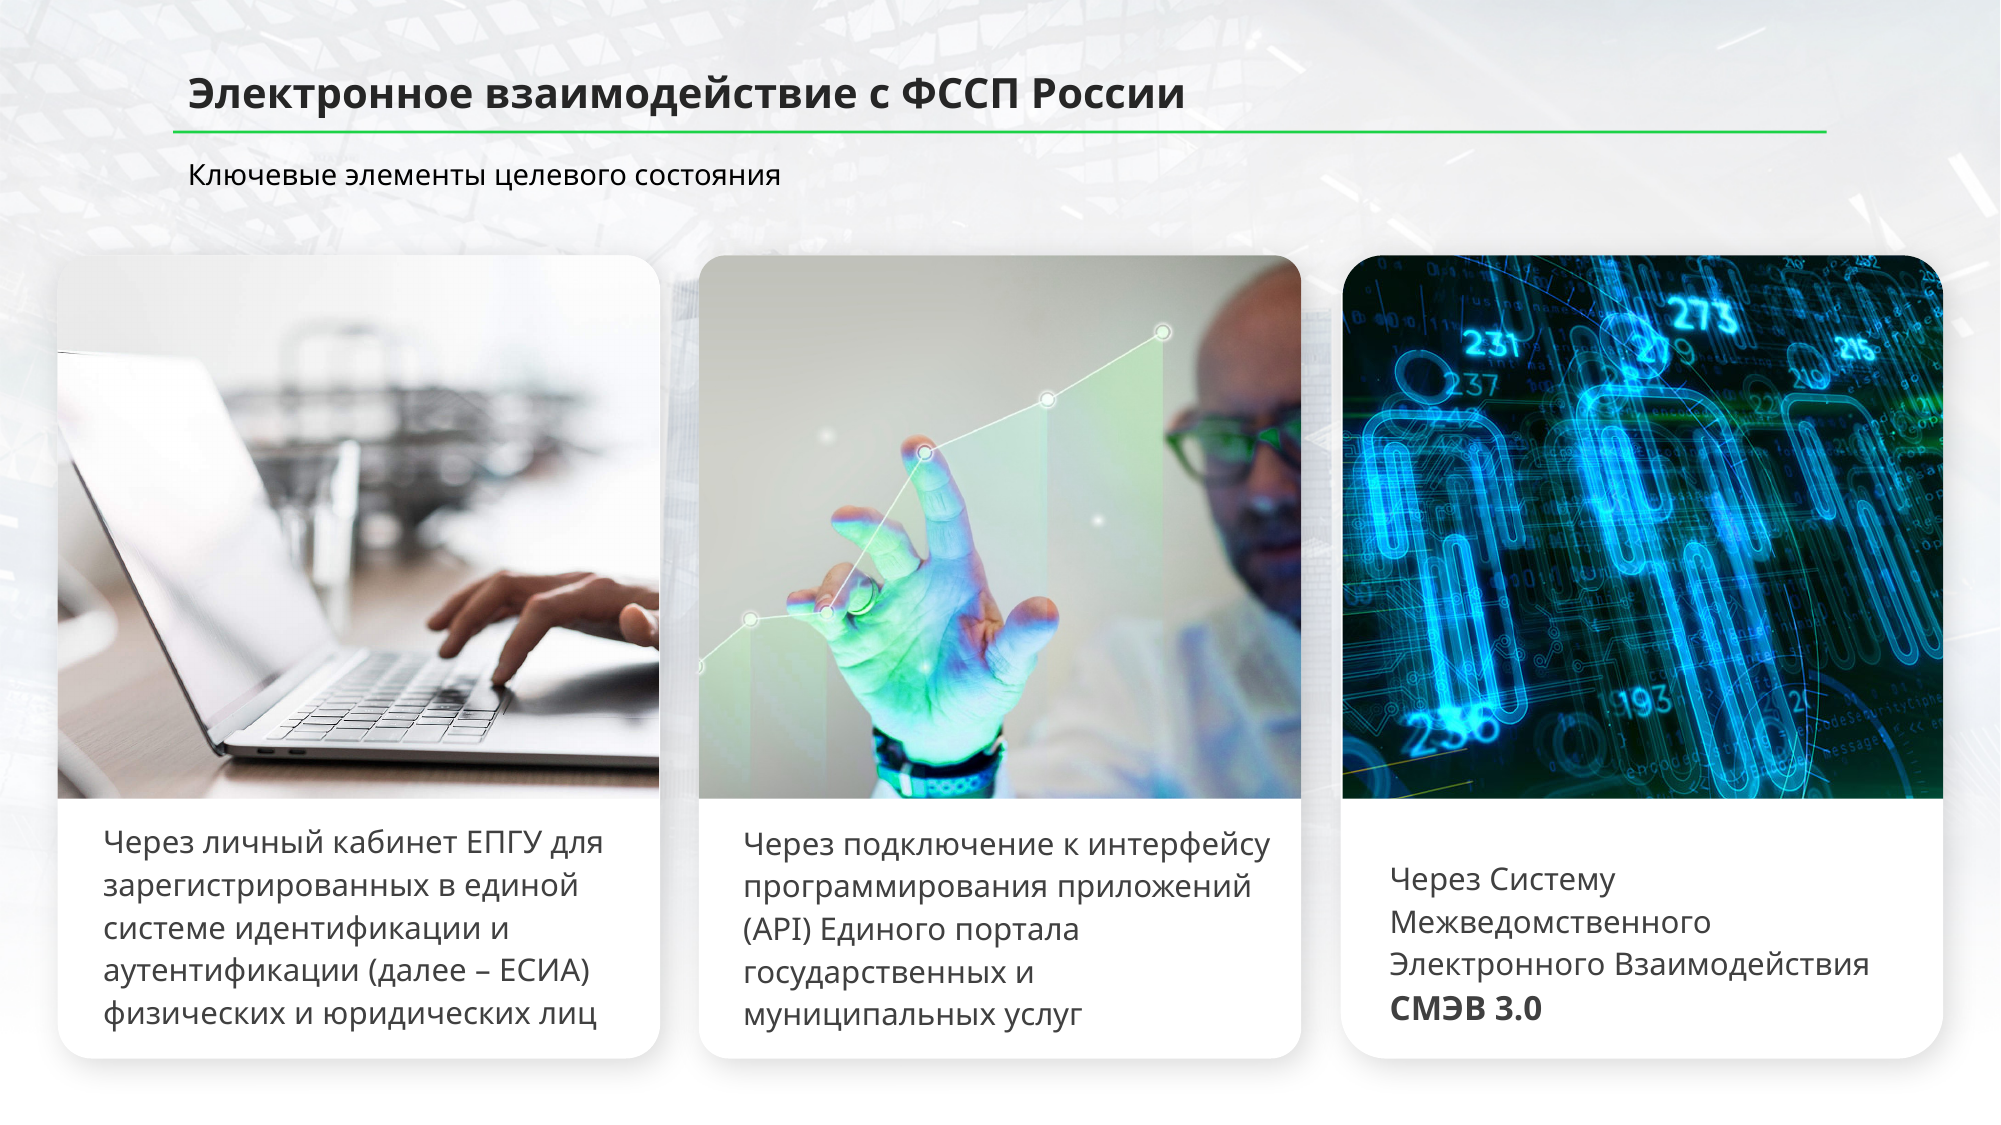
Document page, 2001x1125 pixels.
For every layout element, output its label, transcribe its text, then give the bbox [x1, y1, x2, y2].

picture [0, 0, 2001, 1125]
text_box Через подключение к интерфейсу программирования приложений (API) Единого портала государственных и муниципальных услуг [697, 282, 1303, 1060]
title Электронное взаимодействие с ФССП России [173, 64, 1827, 126]
text_box Через личный кабинет ЕПГУ для зарегистрированных в единой системе идентификации и аутентификации (далее – ЕСИА) физических и юридических лиц [56, 280, 662, 1060]
text_box Через Систему Межведомственного Электронного Взаимодействия СМЭВ 3.0 [1339, 286, 1945, 1060]
text_box Ключевые элементы целевого состояния [173, 148, 1142, 199]
